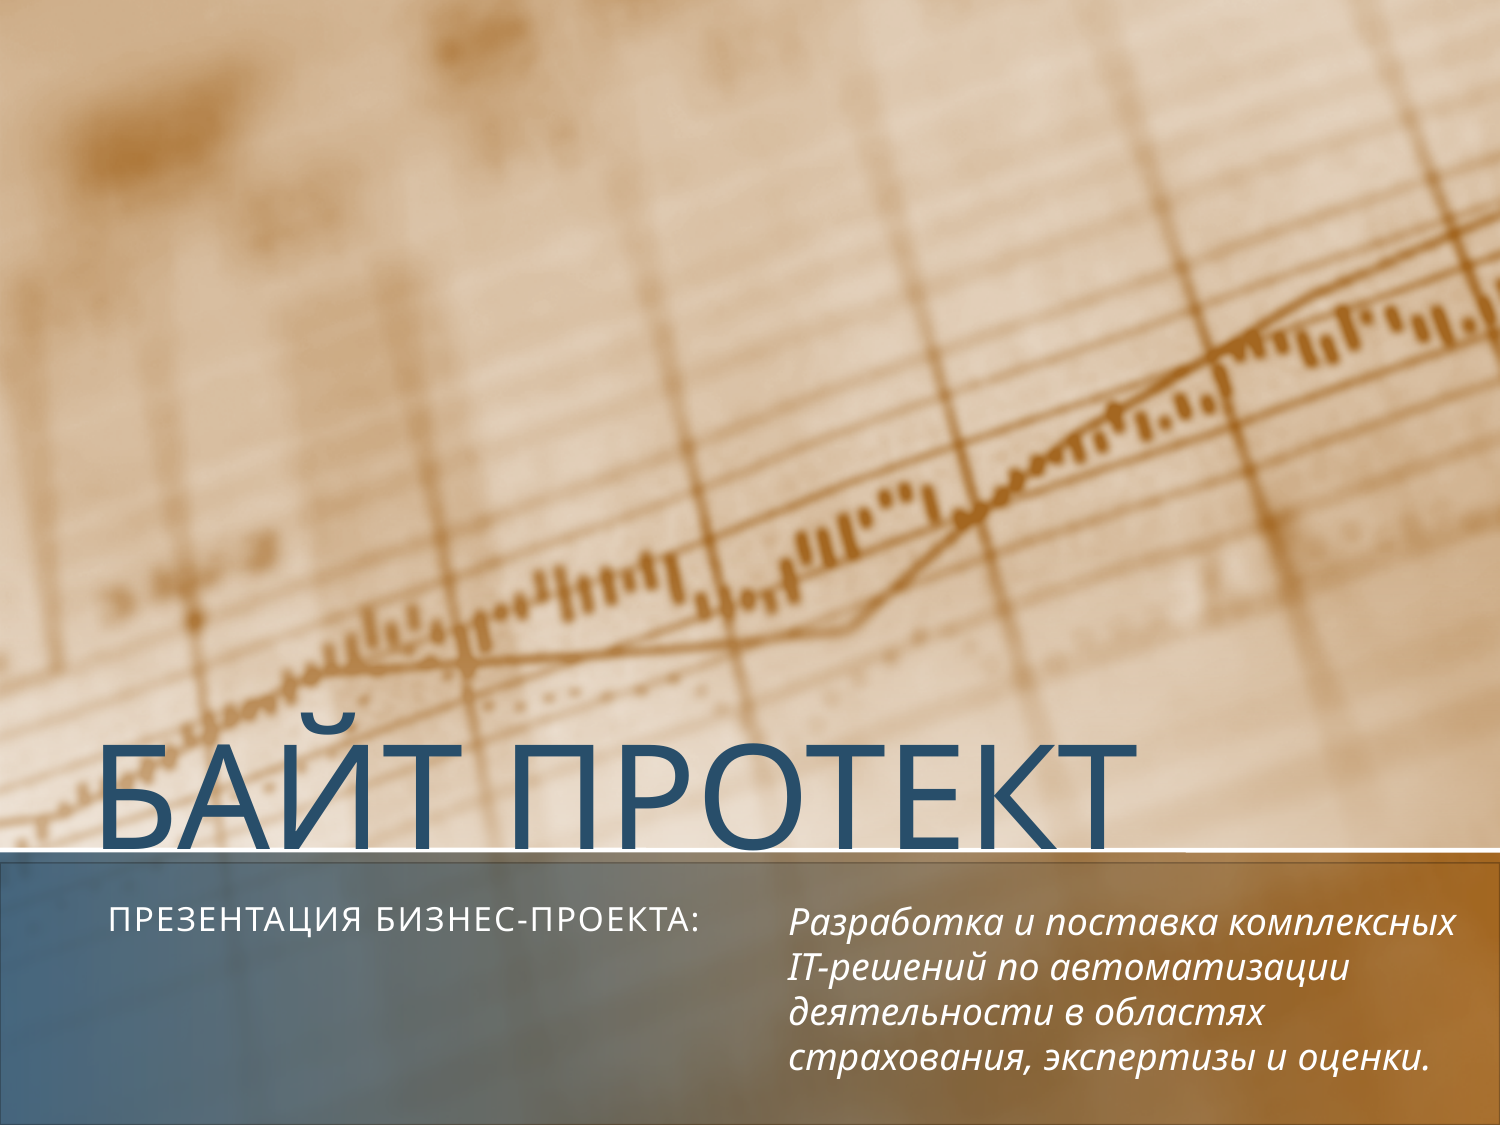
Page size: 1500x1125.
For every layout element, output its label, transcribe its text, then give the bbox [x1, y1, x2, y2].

title БАЙТ ПРОТЕКТ [74, 553, 1231, 889]
text_box Разработка и поставка комплексных IT-решений по автоматизации деятельности в областях страхования, экспертизы и оценки. [773, 890, 1500, 1086]
subtitle Презентация бизнес-ПРОЕКТА: [92, 890, 773, 1015]
